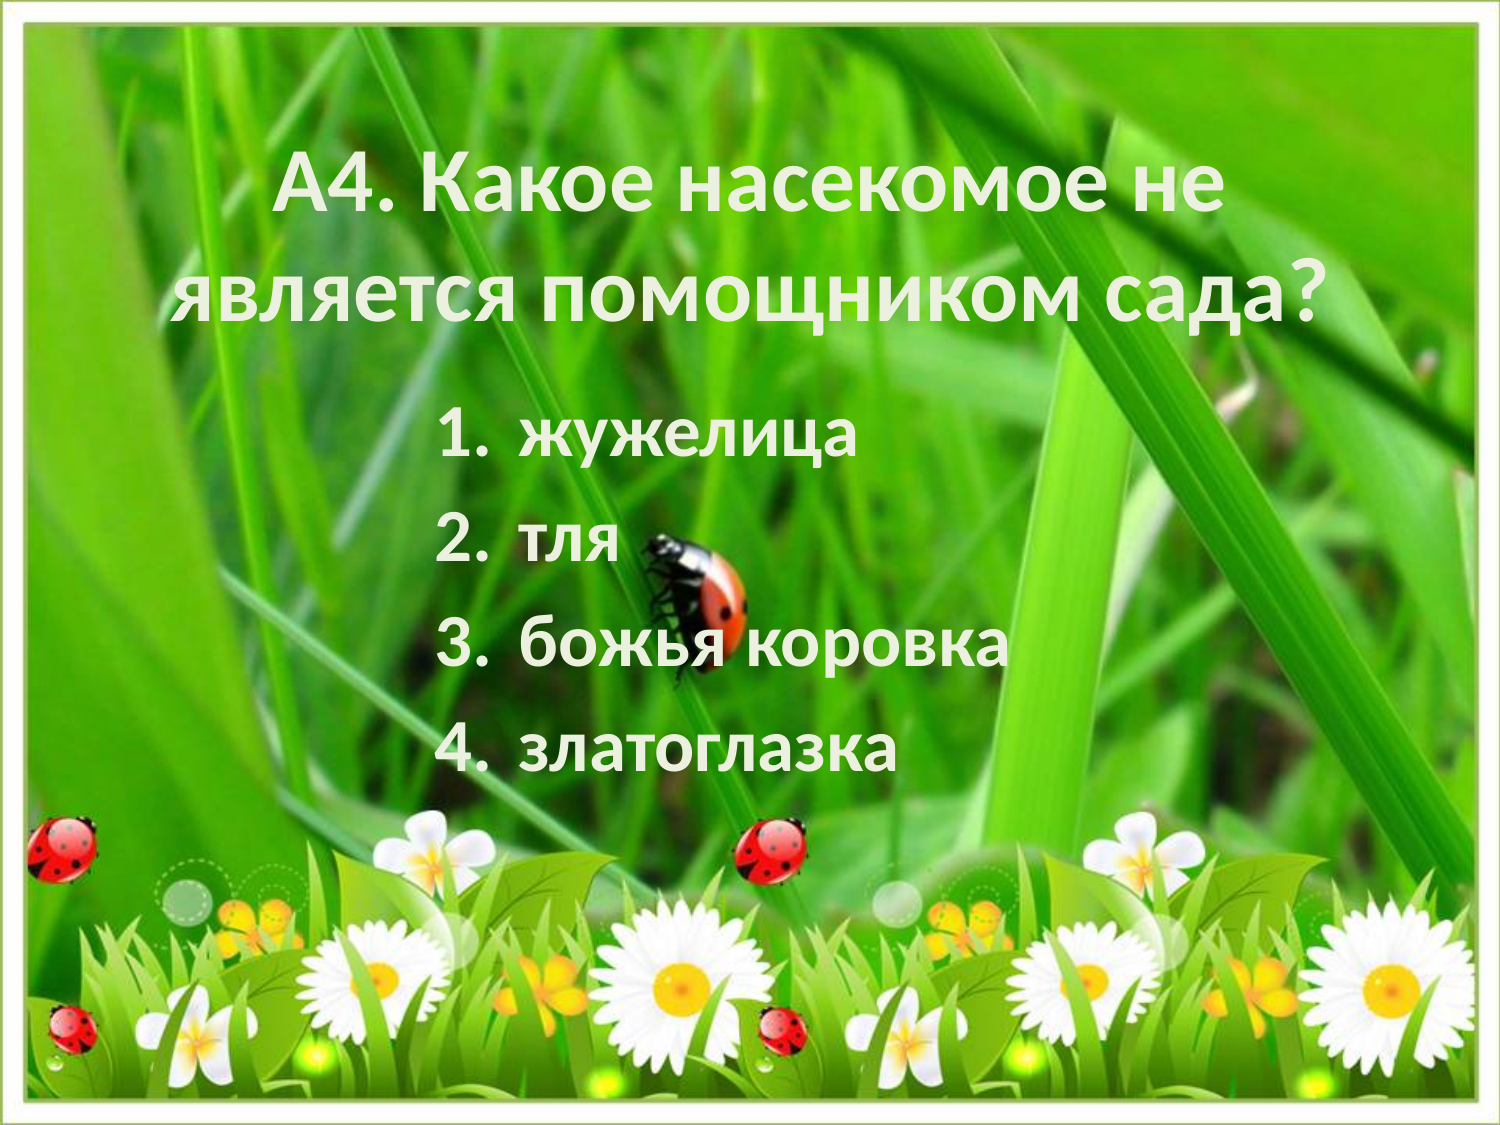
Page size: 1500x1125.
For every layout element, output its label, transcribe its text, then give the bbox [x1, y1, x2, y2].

picture [0, 0, 1500, 1125]
list жужелица тля божья коровка златоглазка [419, 373, 1425, 1005]
title А4. Какое насекомое не является помощником сада? [75, 172, 1425, 398]
